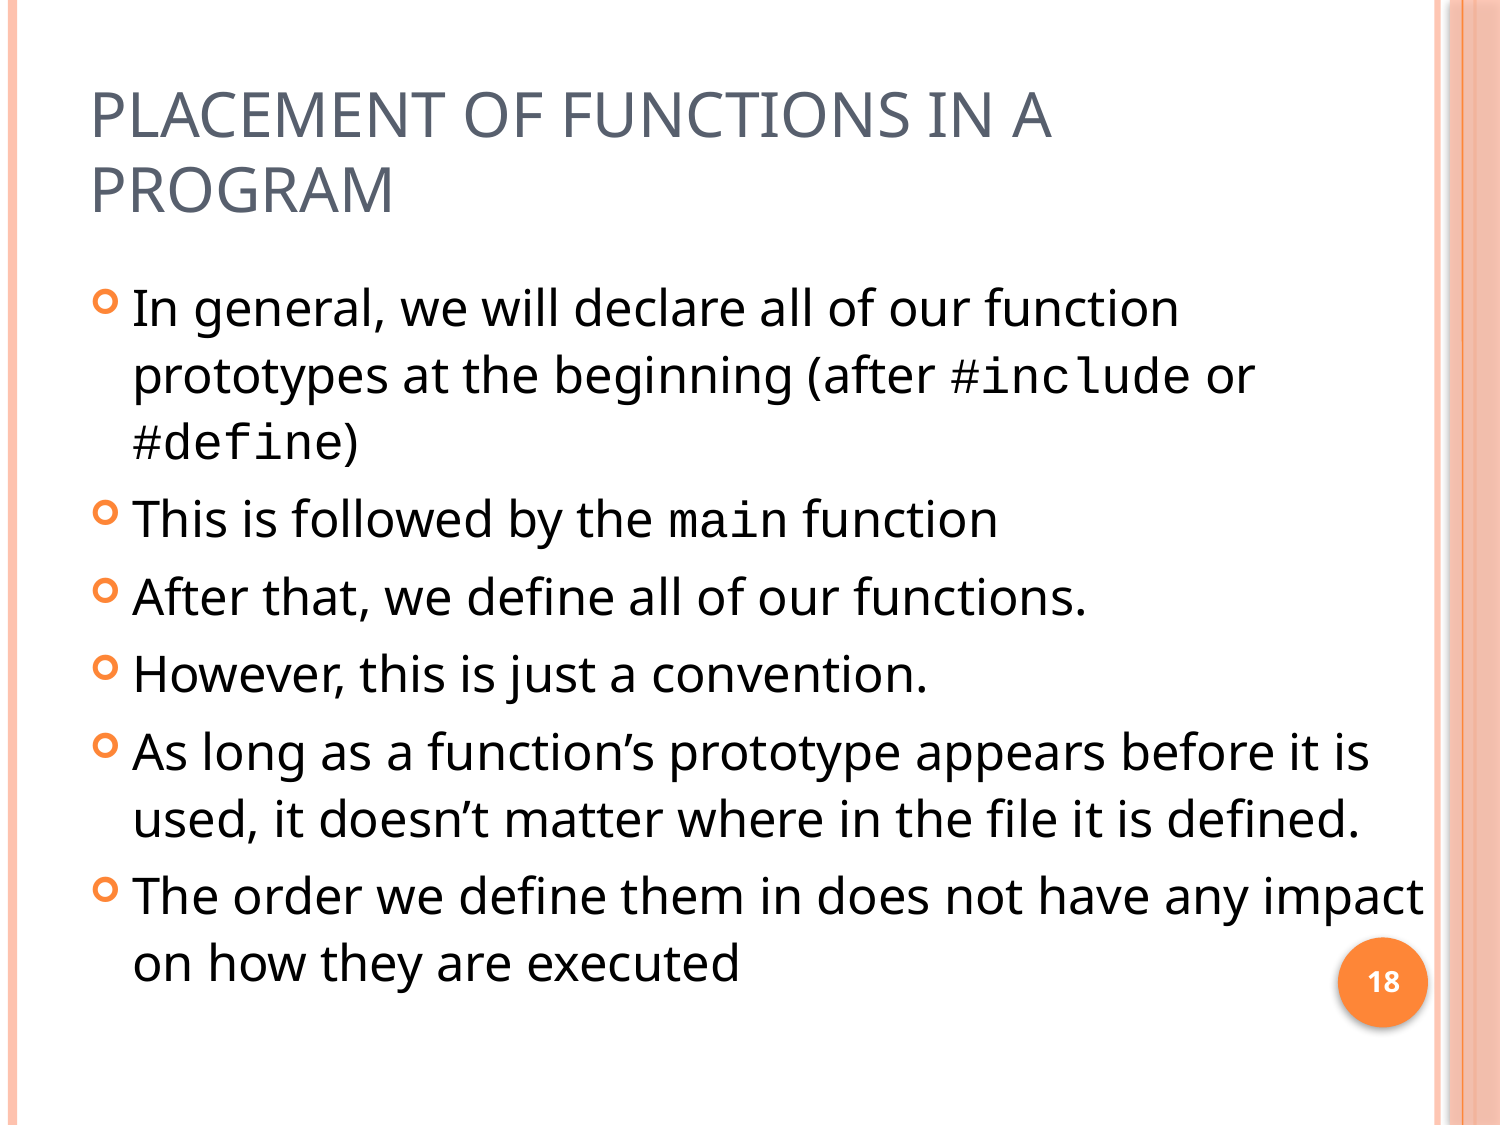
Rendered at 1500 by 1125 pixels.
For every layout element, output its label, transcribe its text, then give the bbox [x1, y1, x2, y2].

title Placement of Functions in a program [75, 45, 1300, 233]
slide_number 18 [1333, 940, 1434, 1027]
list In general, we will declare all of our function prototypes at the beginning (after #include or #define) This is followed by the main function After that, we define all of our functions. However, this is just a convention. As long as a function’s prototype appears before it is used, it doesn’t matter where in the file it is defined. The order we define them in does not have any impact on how they are executed [75, 262, 1450, 1005]
